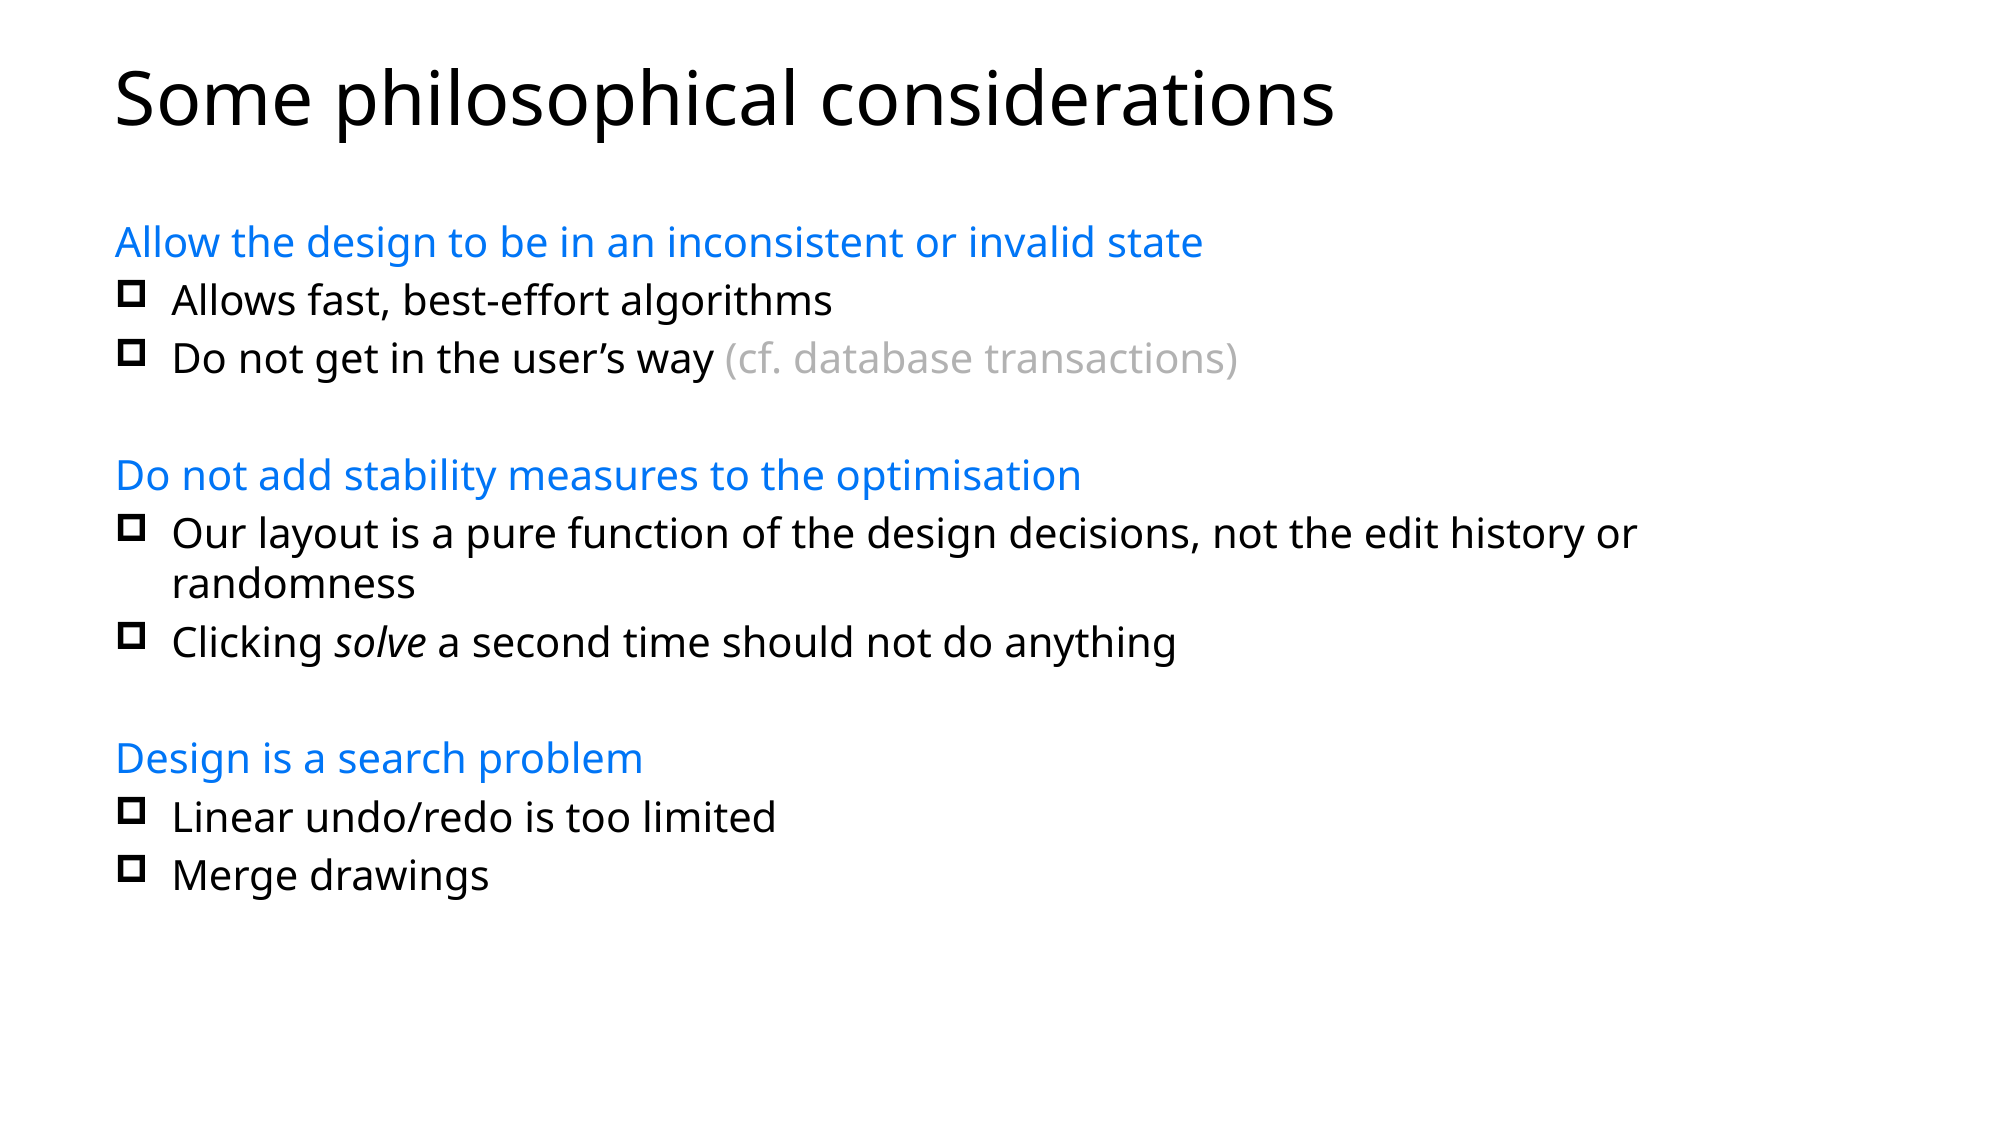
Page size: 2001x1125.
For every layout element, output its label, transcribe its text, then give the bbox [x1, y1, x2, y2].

list Allow the design to be in an inconsistent or invalid state Allows fast, best-effort algorithms Do not get in the user’s way (cf. database transactions) Do not add stability measures to the optimisation Our layout is a pure function of the design decisions, not the edit history or randomness Clicking solve a second time should not do anything Design is a search problem Linear undo/redo is too limited Merge drawings [99, 207, 1885, 1036]
title Some philosophical considerations [99, 46, 1884, 144]
